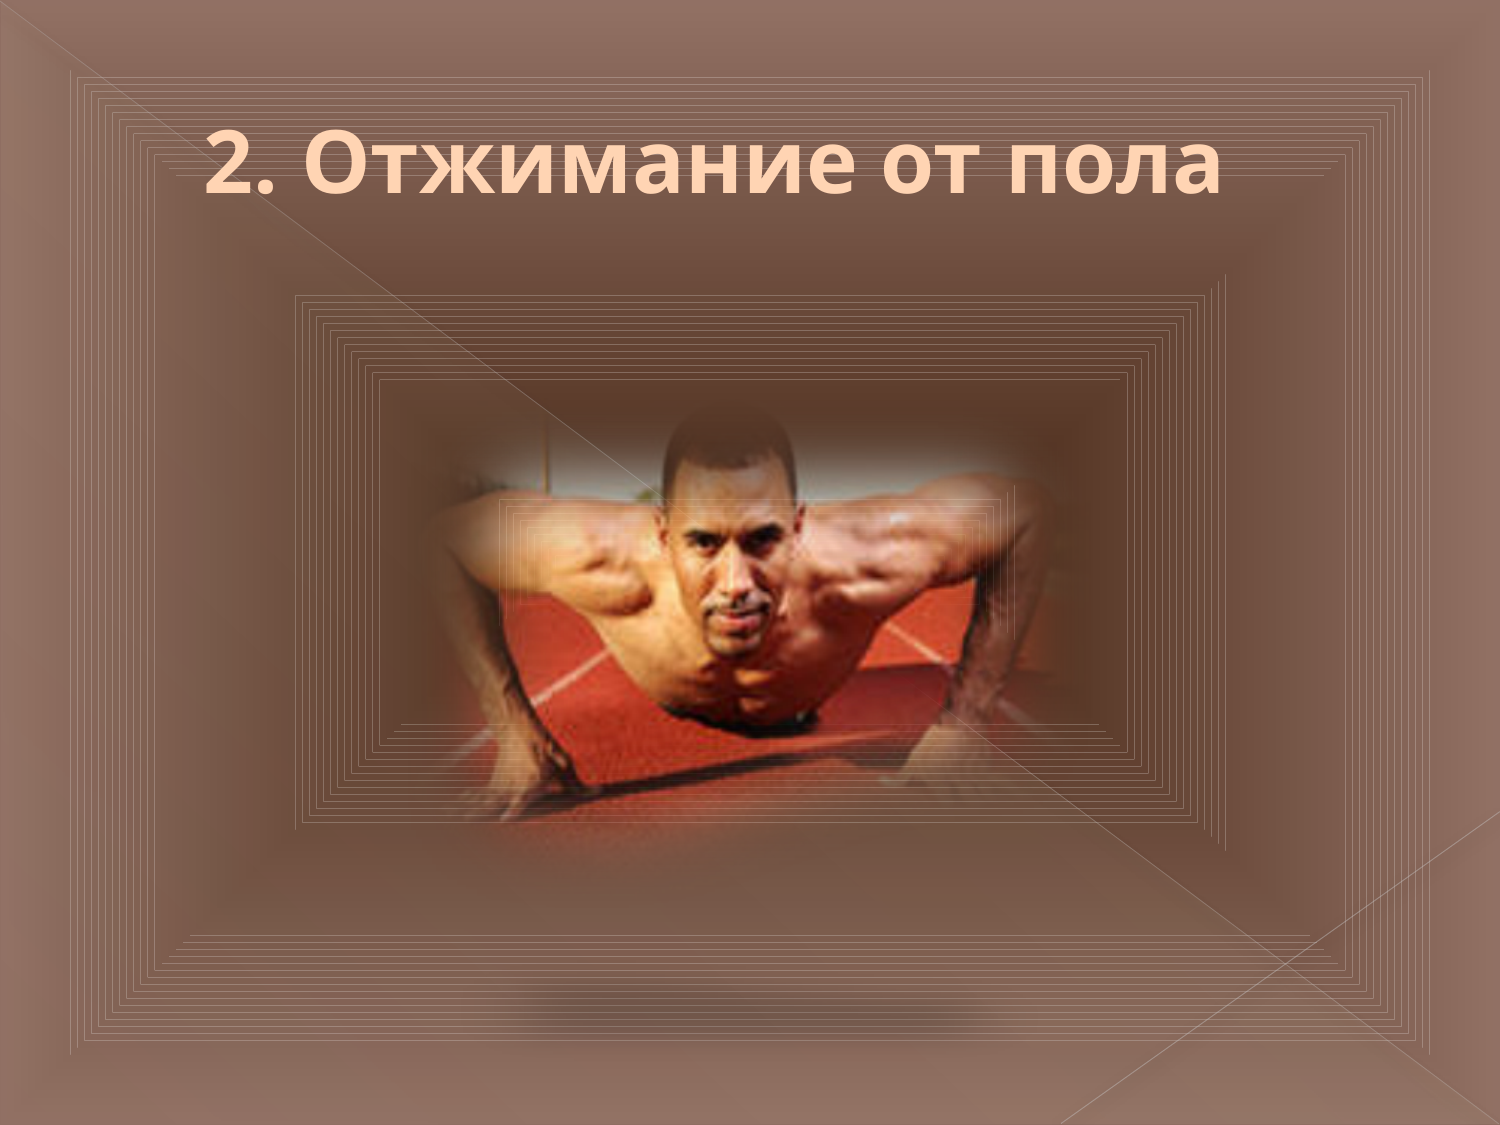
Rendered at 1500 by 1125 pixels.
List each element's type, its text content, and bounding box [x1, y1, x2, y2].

title 2. Отжимание от пола [0, 43, 1350, 274]
picture [405, 395, 1095, 1087]
